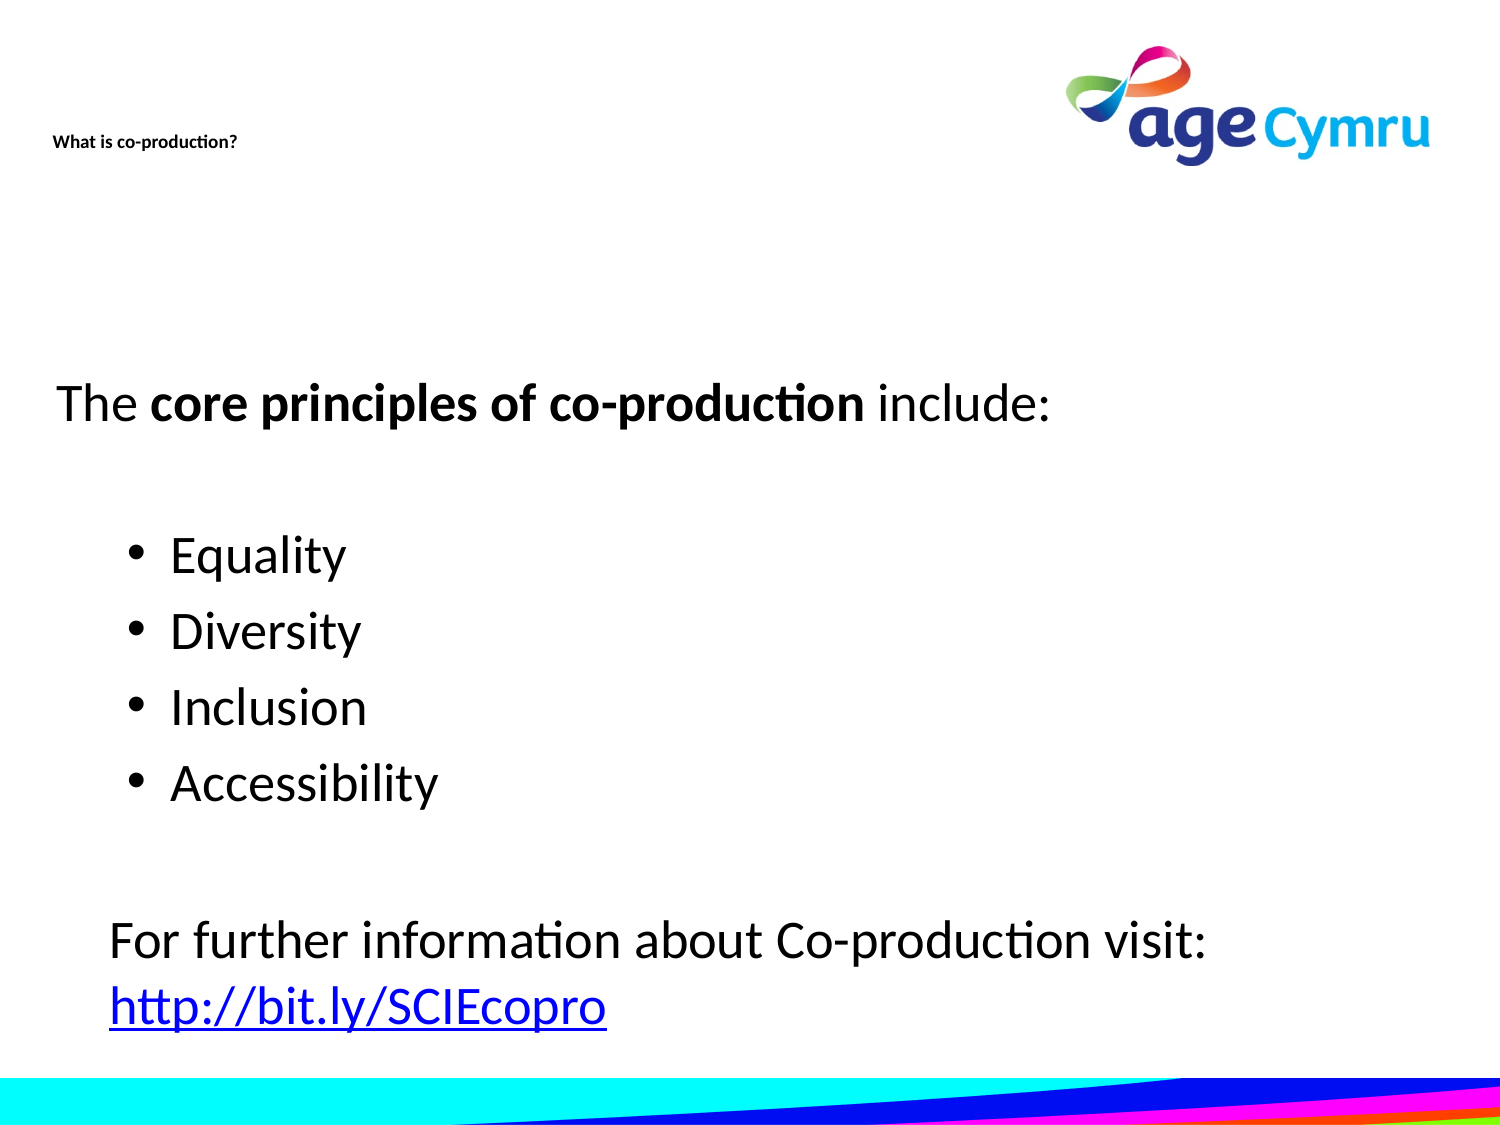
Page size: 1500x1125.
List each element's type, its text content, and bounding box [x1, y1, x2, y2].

title What is co-production? [37, 45, 1425, 233]
picture [1066, 46, 1430, 167]
list The core principles of co-production include: Equality Diversity Inclusion Accessibility For further information about Co-production visit: http://bit.ly/SCIEcopro [41, 278, 1459, 1047]
picture [0, 1077, 1500, 1125]
